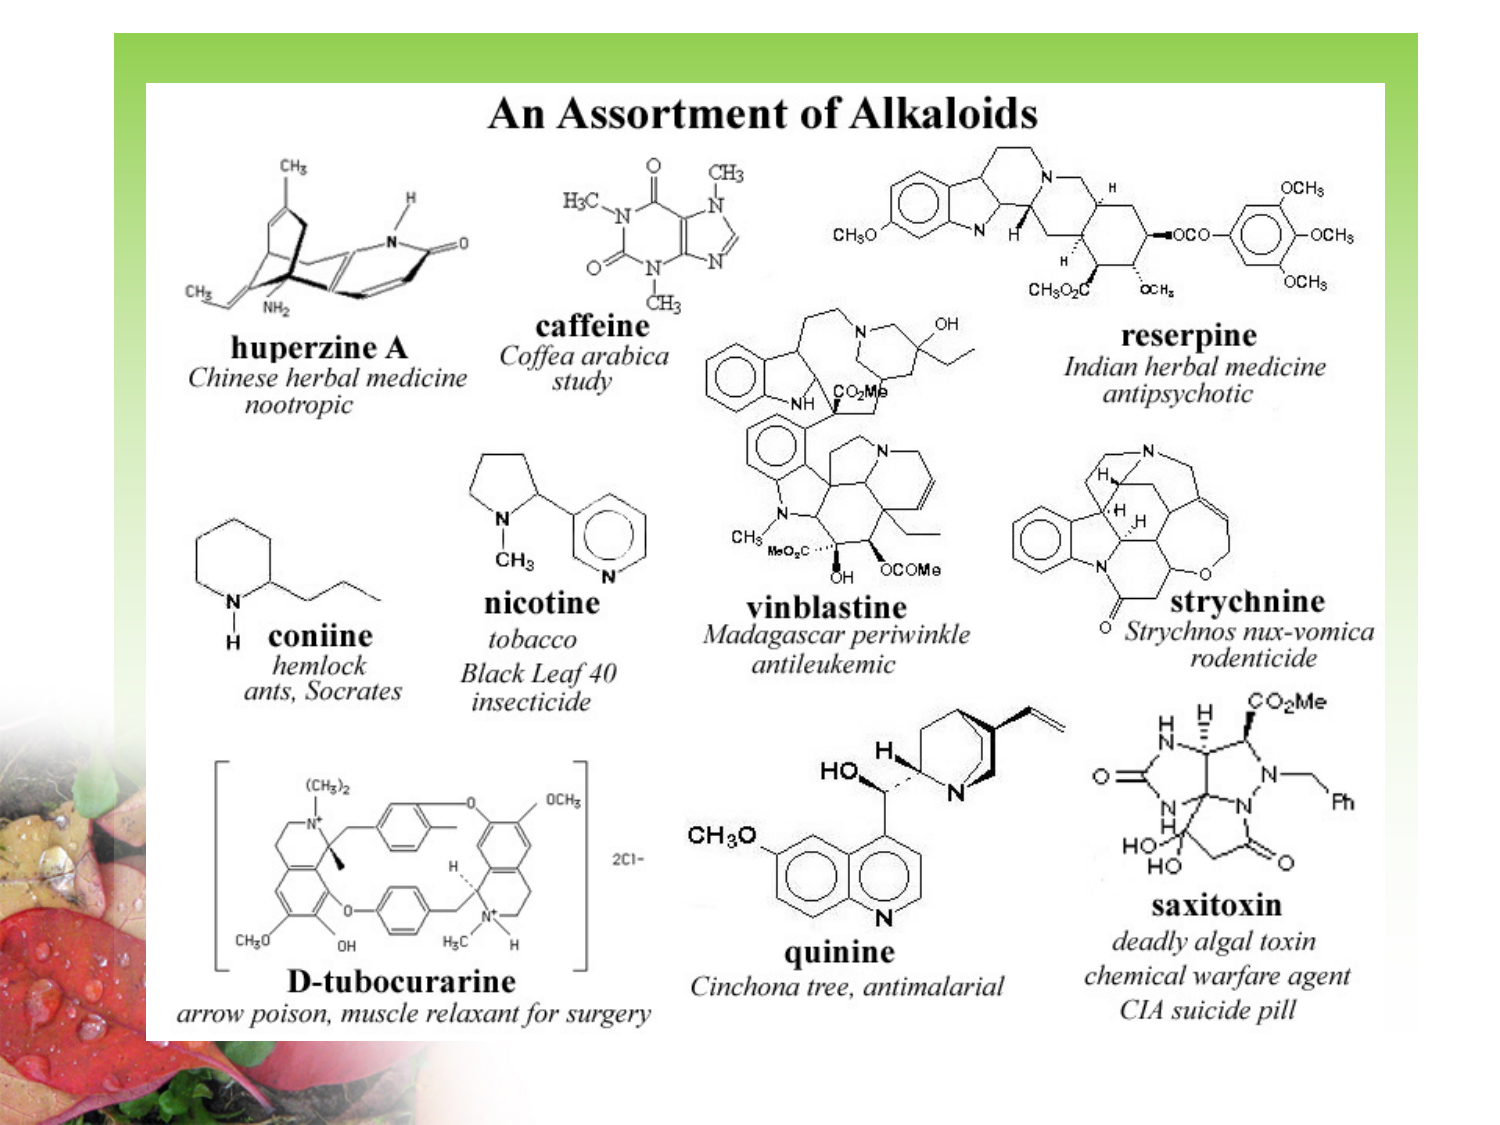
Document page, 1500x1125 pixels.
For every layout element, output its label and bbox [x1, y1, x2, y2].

text_box [114, 33, 1418, 1041]
picture [0, 83, 1385, 1125]
